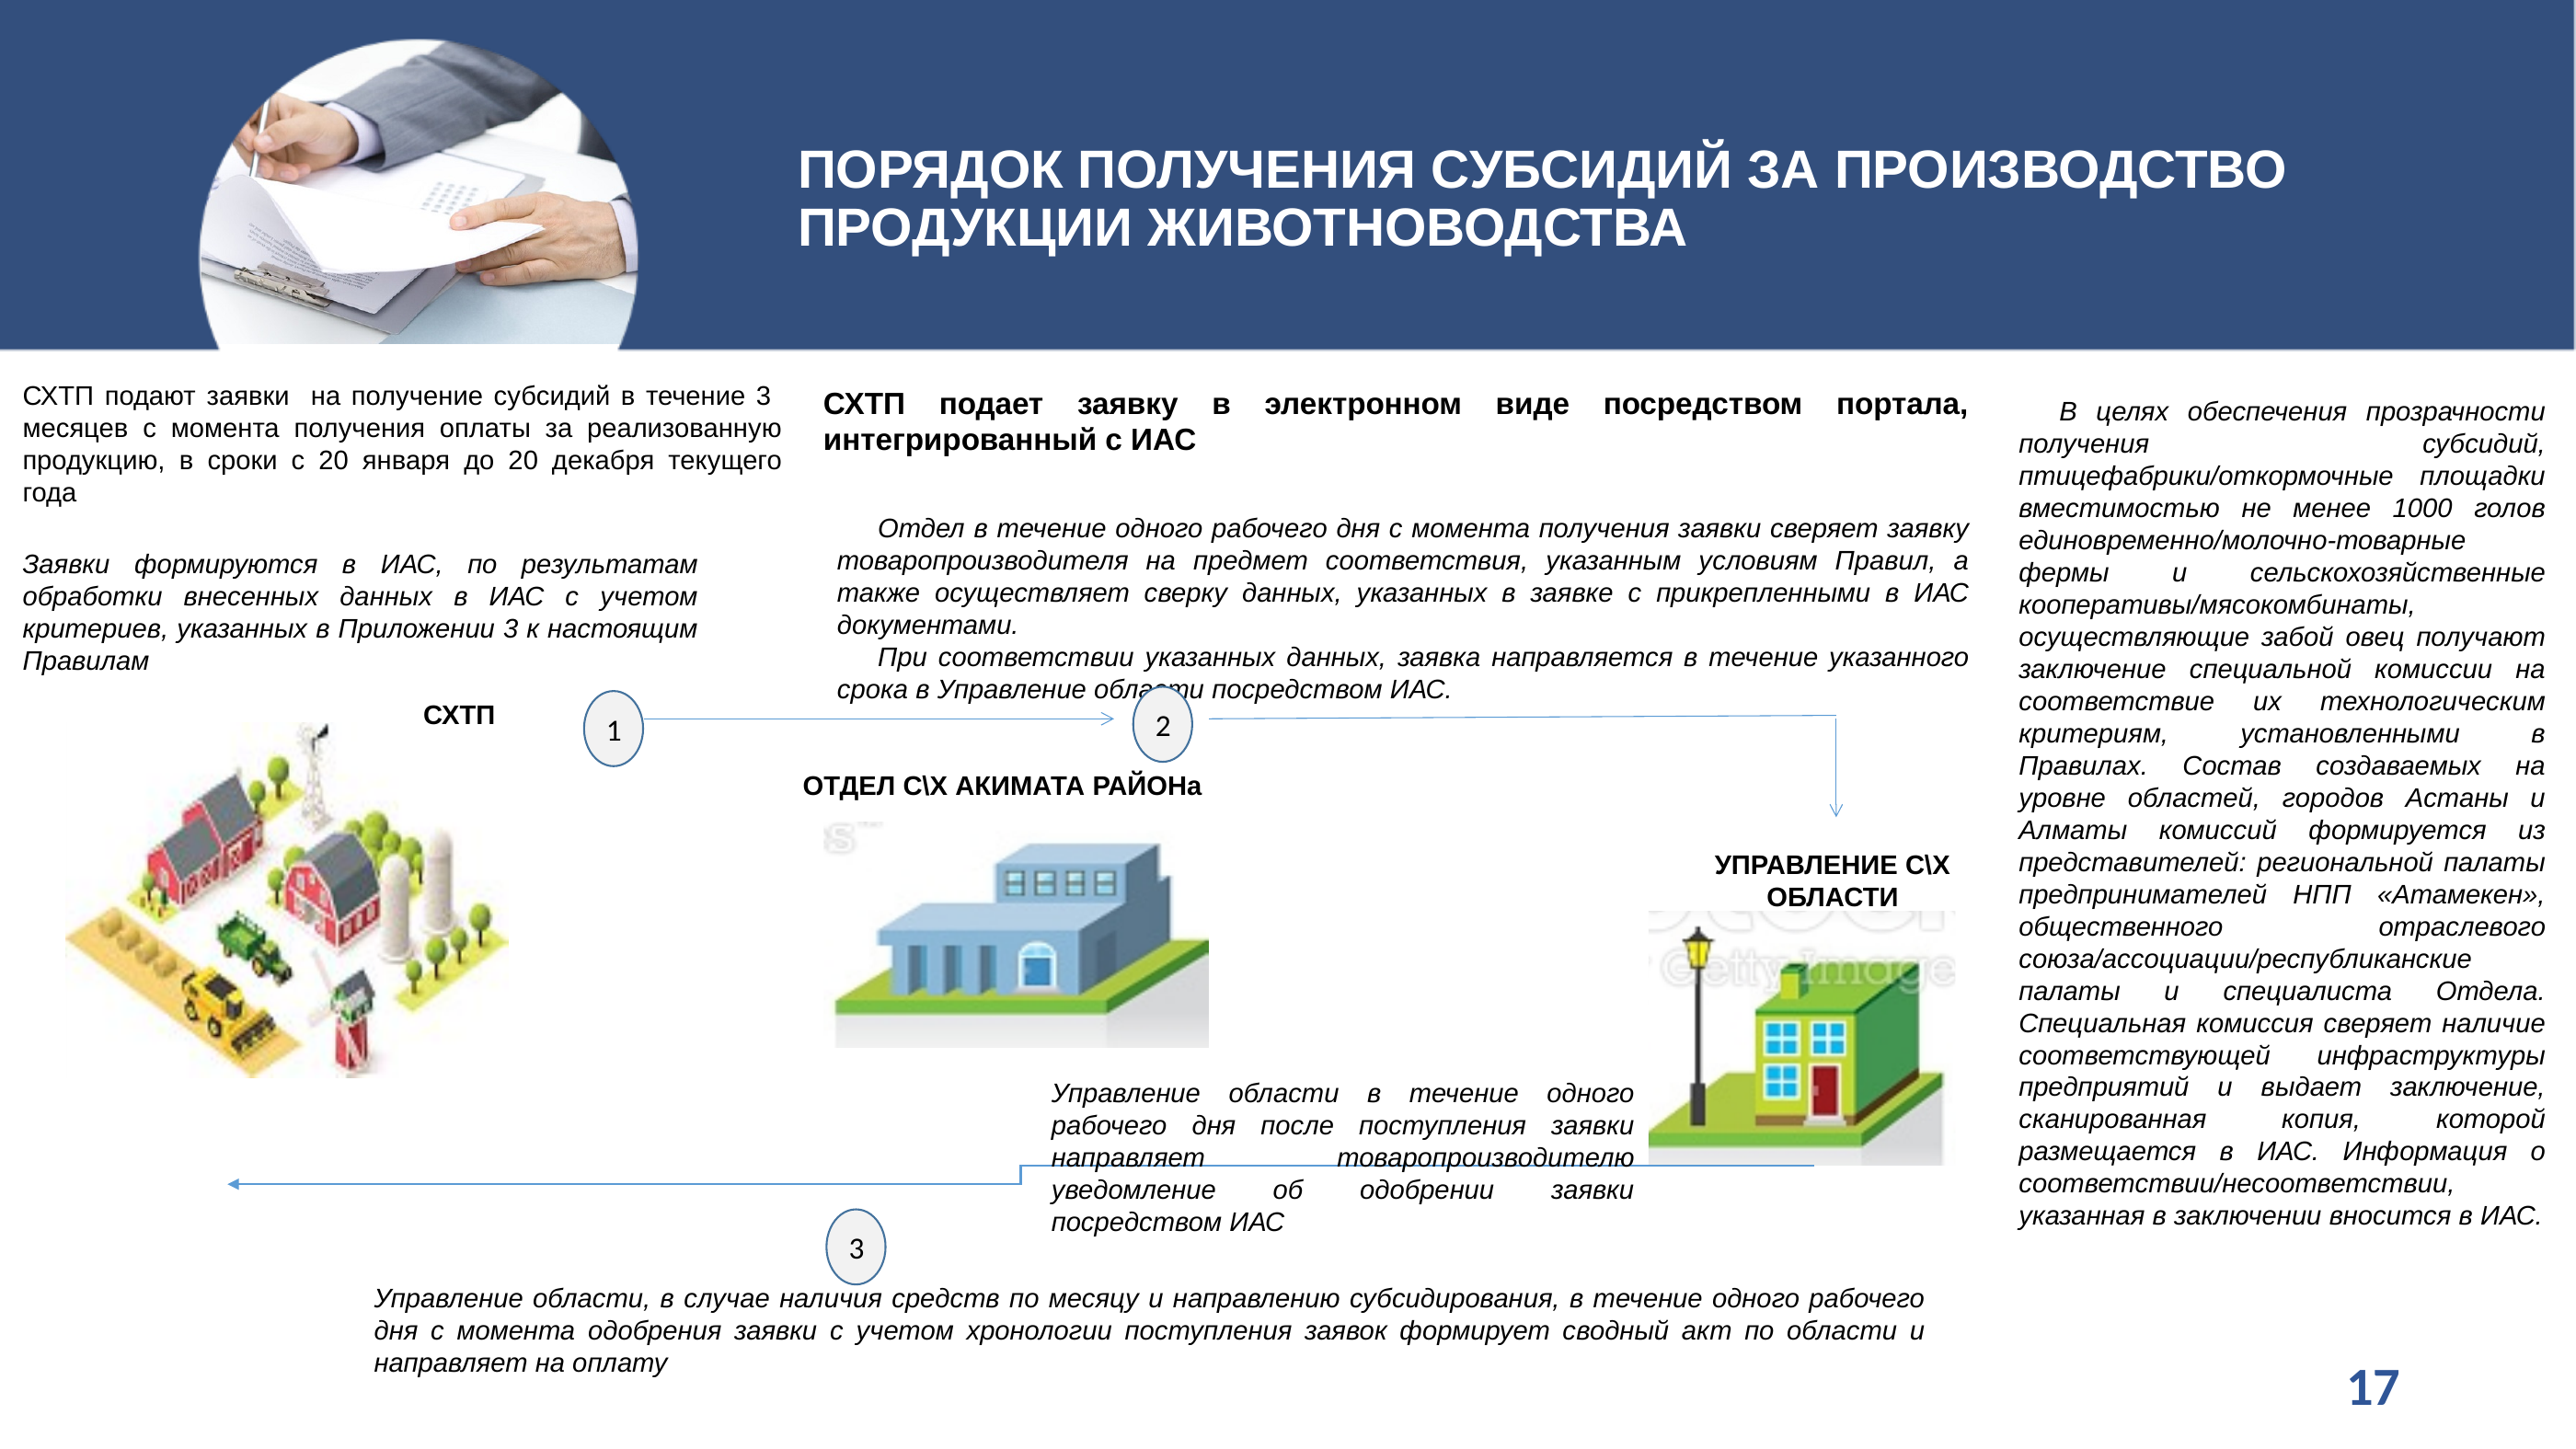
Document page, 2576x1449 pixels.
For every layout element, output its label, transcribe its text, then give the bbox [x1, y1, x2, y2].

text_box 17 [2330, 1345, 2415, 1423]
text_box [8, 371, 1984, 1285]
picture [0, 0, 2576, 351]
text_box В целях обеспечения прозрачности получения субсидий, птицефабрики/откормочные площадки вместимостью не менее 1000 голов единовременно/молочно-товарные фермы и сельскохозяйственные кооперативы/мясокомбинаты, осуществляющие забой овец получают заключение специальной комиссии на соответствие их технологическим критериям, установленными в Правилах. Состав создаваемых на уровне областей, городов Астаны и Алматы комиссий формируется из представителей: региональной палаты предпринимателей НПП «Атамекен», общественного отраслевого союза/ассоциации/республиканские палаты и специалиста Отдела. Специальная комиссия сверяет наличие соответствующей инфраструктуры предприятий и выдает заключение, сканированная копия, которой размещается в ИАС. Информация о соответствии/несоответствии, указанная в заключении вносится в ИАС. [2005, 387, 2559, 1237]
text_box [1209, 715, 1836, 719]
text_box Управление области, в случае наличия средств по месяцу и направлению субсидирования, в течение одного рабочего дня с момента одобрения заявки с учетом хронологии поступления заявок формирует сводный акт по области и направляет на оплату [360, 1285, 1940, 1385]
